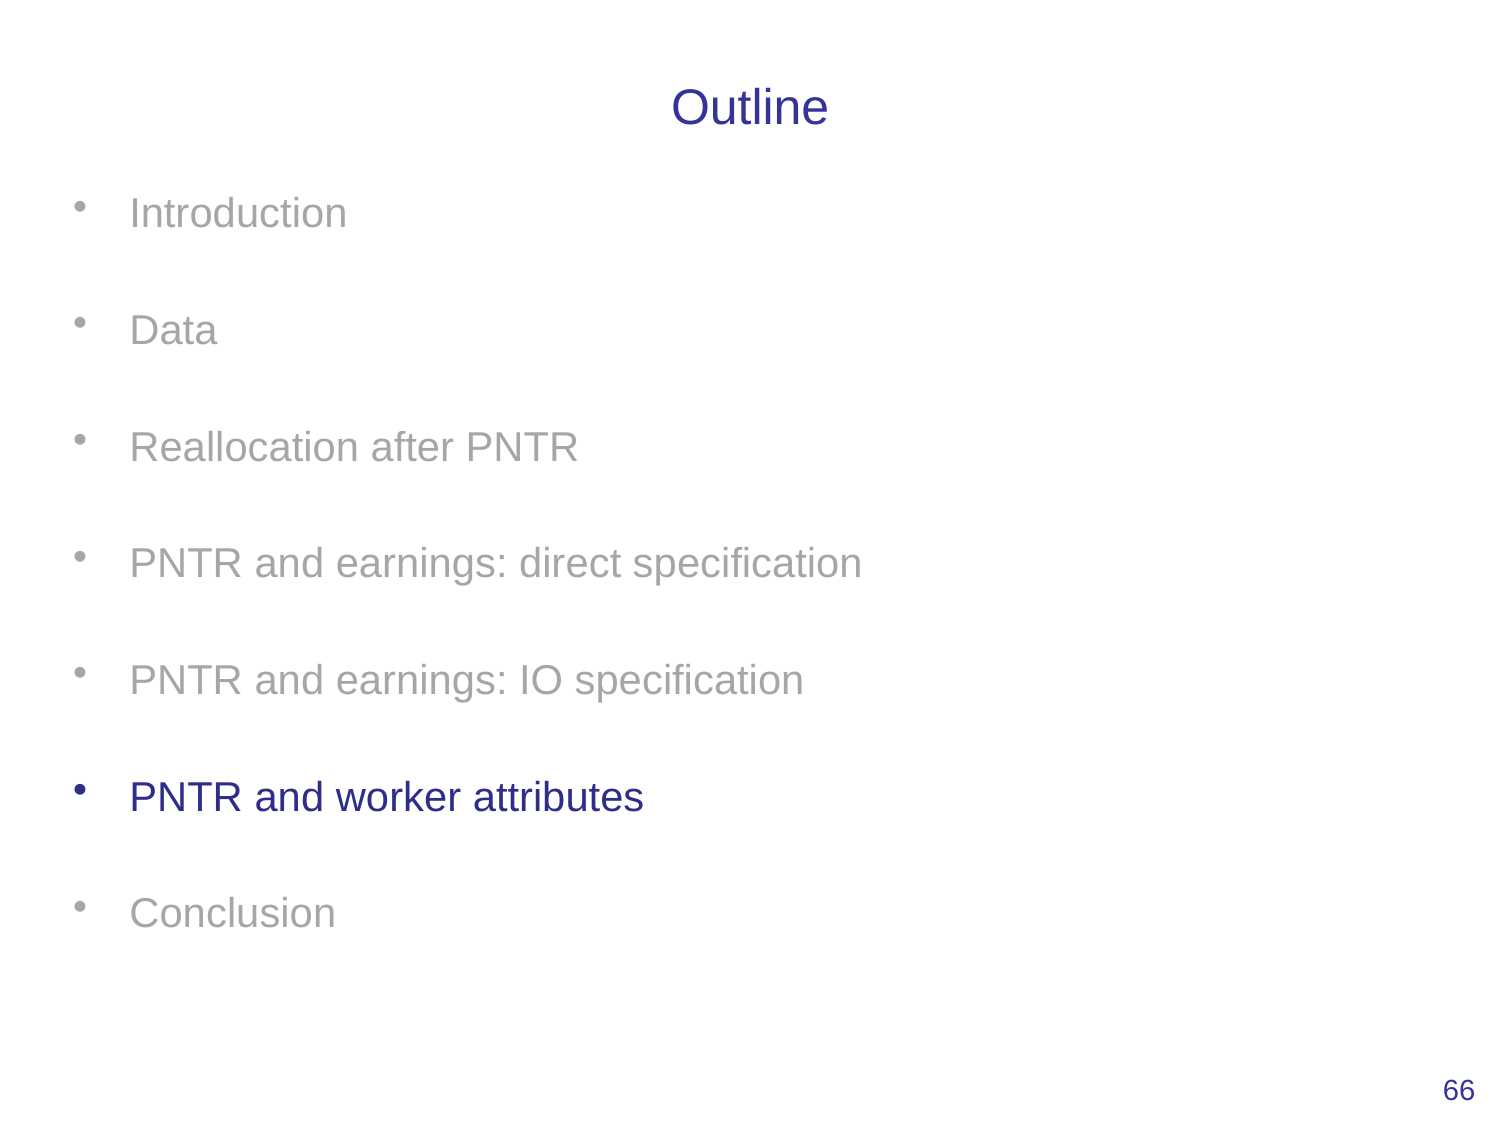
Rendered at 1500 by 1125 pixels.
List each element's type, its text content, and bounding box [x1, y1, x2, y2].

title Outline [57, 44, 1443, 165]
list Introduction Data Reallocation after PNTR PNTR and earnings: direct specification PNTR and earnings: IO specification PNTR and worker attributes Conclusion [57, 178, 1443, 1125]
slide_number 66 [1408, 1028, 1491, 1108]
